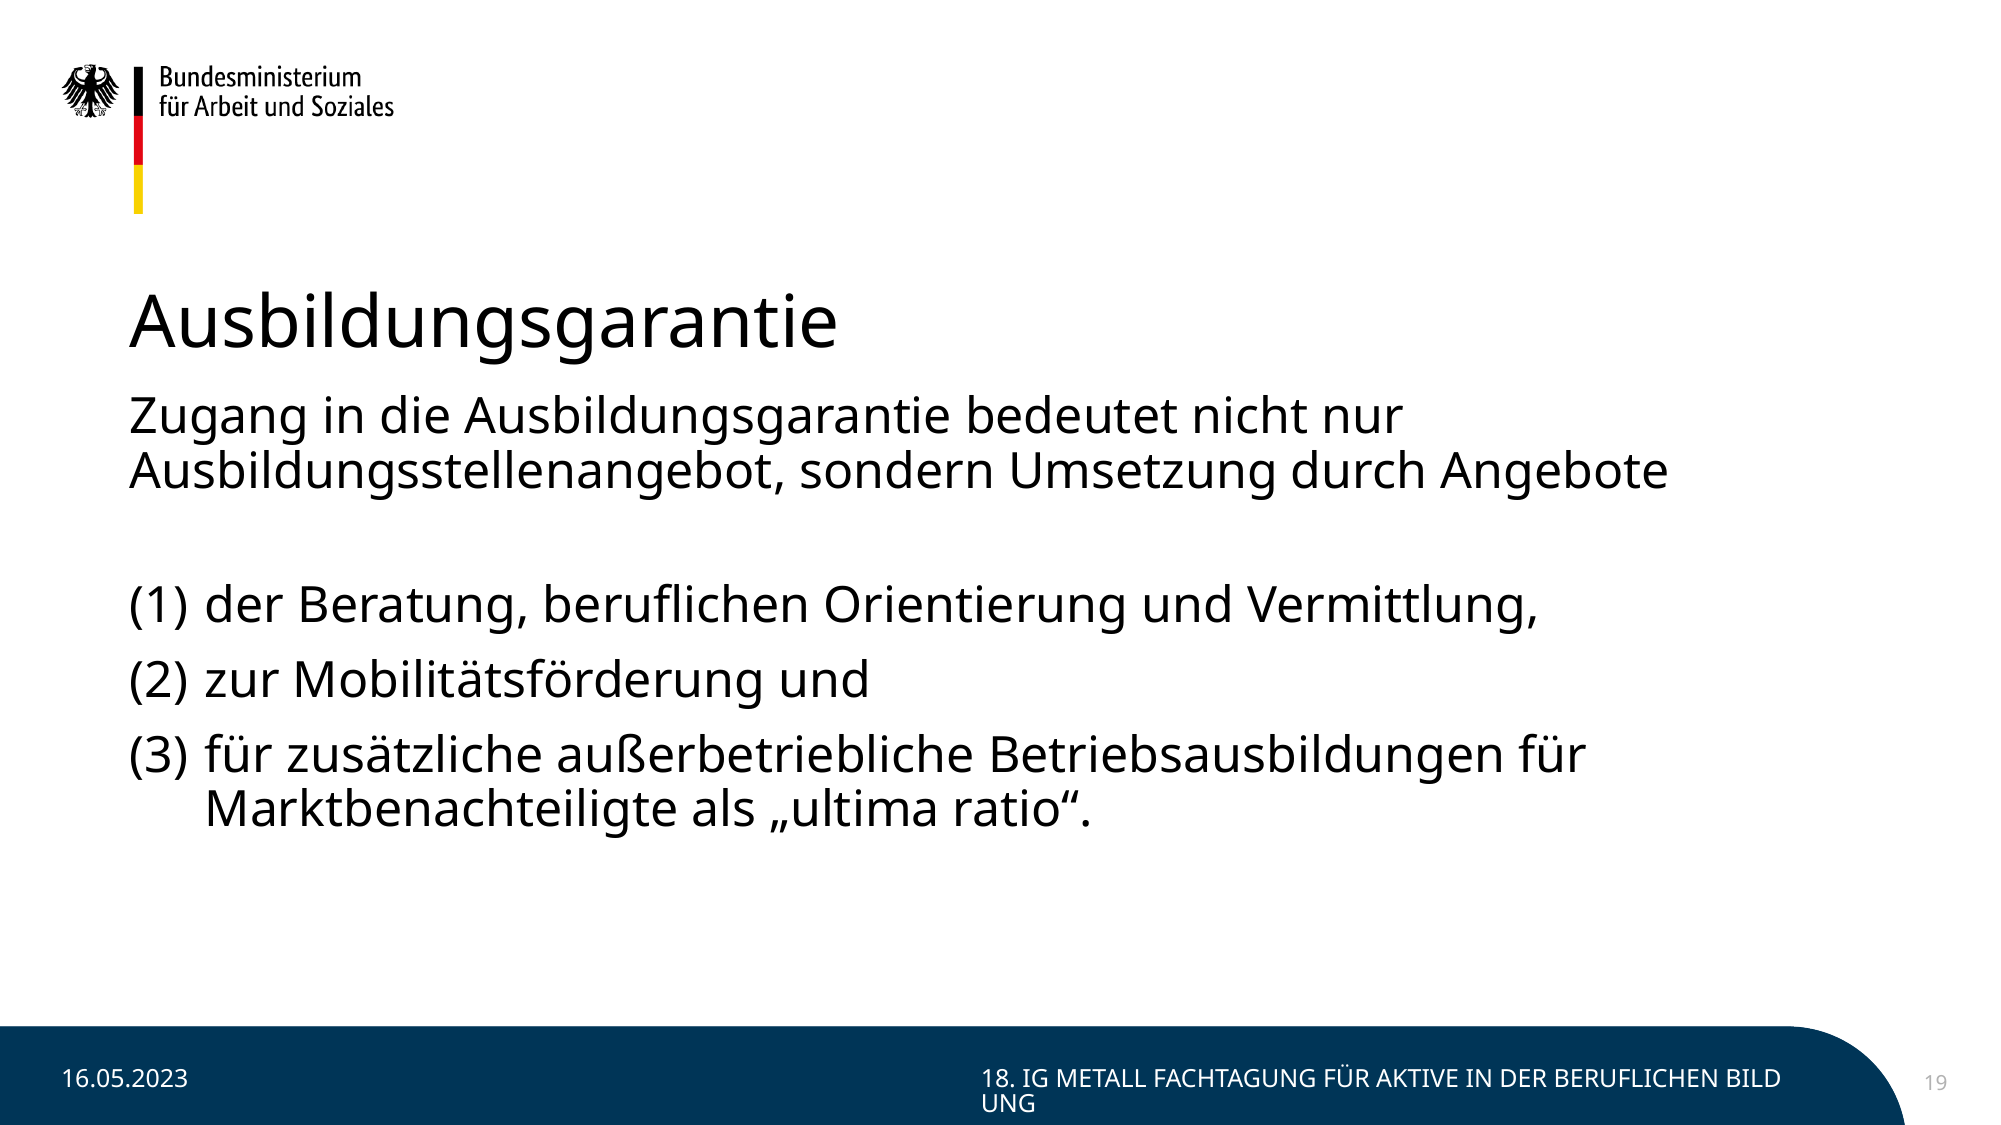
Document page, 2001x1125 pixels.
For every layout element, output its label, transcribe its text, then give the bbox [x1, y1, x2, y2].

slide_number 19 [1876, 1053, 1963, 1114]
title Ausbildungsgarantie [114, 277, 1840, 372]
picture [0, 1007, 1919, 1125]
footer 18. IG Metall Fachtagung für Aktive in der beruflichen Bildung [965, 1049, 1815, 1110]
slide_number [45, 1047, 496, 1108]
picture [0, 19, 456, 266]
list Zugang in die Ausbildungsgarantie bedeutet nicht nur Ausbildungsstellenangebot, sondern Umsetzung durch Angebote der Beratung, beruflichen Orientierung und Vermittlung, zur Mobilitätsförderung und für zusätzliche außerbetriebliche Betriebsausbildungen für Marktbenachteiligte als „ultima ratio“. [114, 383, 1840, 985]
